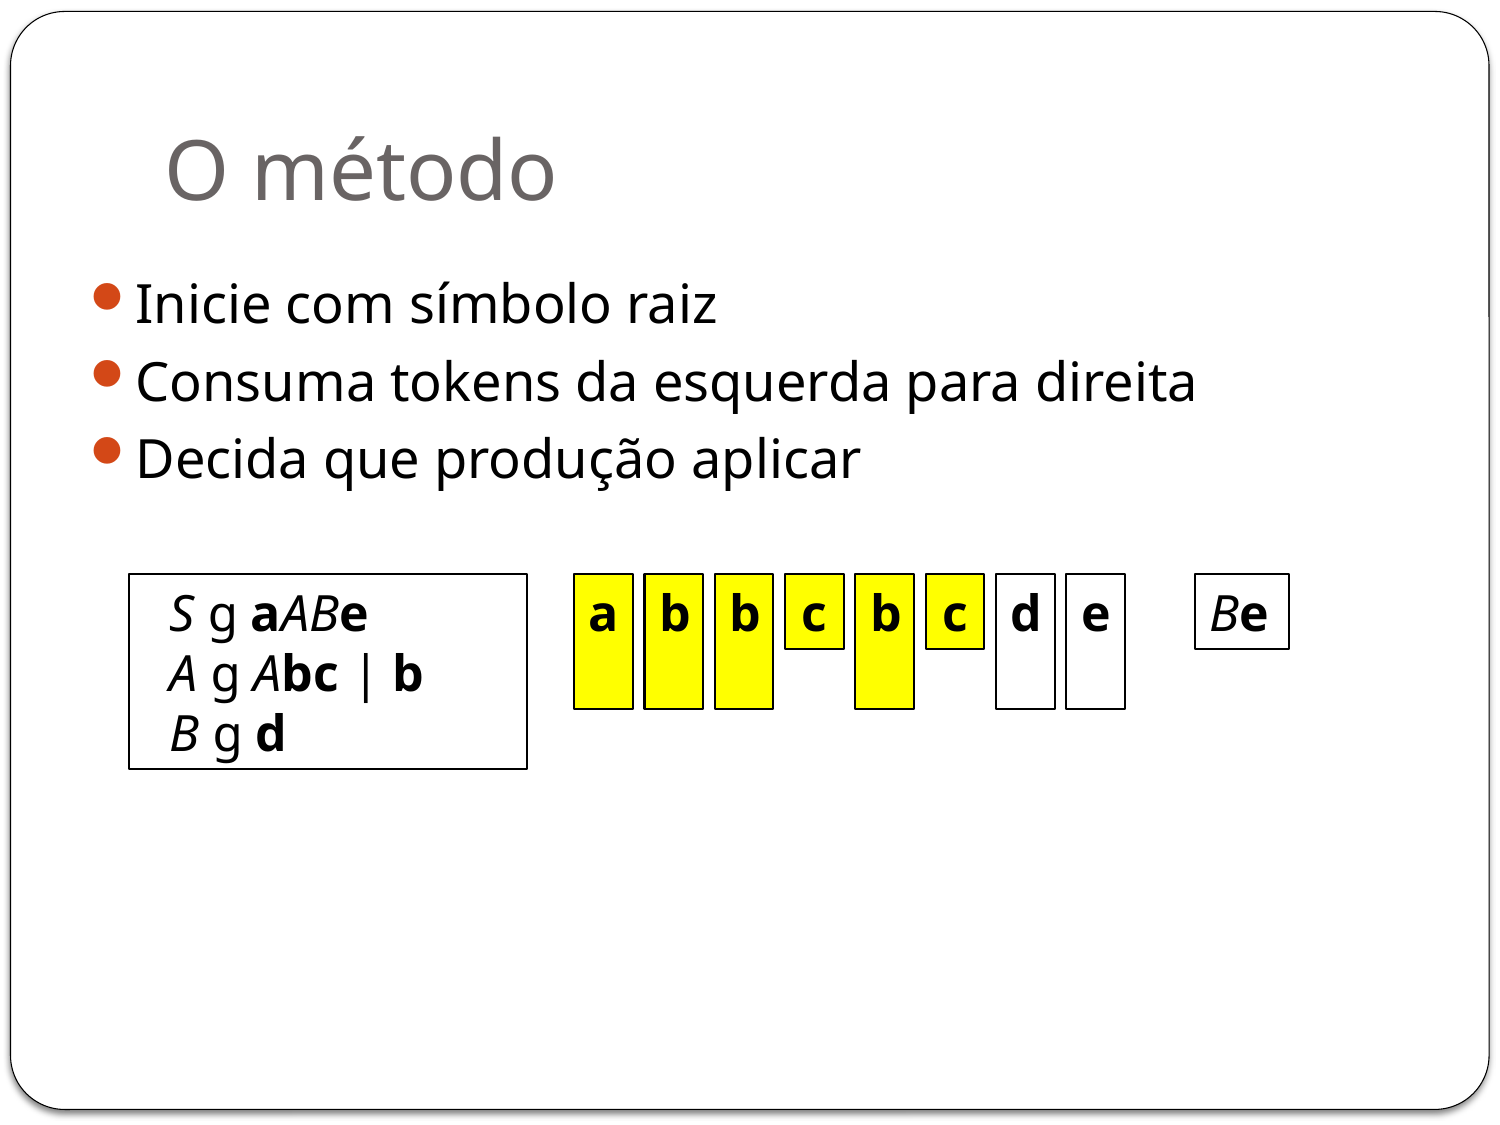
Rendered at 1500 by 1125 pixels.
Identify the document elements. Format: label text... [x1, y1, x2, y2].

list Inicie com símbolo raiz Consuma tokens da esquerda para direita Decida que produção aplicar [75, 262, 1425, 575]
text_box b [714, 573, 774, 710]
text_box d [995, 573, 1056, 710]
text_box b [854, 573, 915, 710]
text_box b [643, 573, 704, 710]
text_box a [573, 573, 634, 710]
text_box c [784, 573, 845, 650]
text_box e [1065, 573, 1126, 710]
text_box Be [1194, 573, 1290, 650]
text_box c [925, 573, 985, 650]
text_box S g aABe A g Abc | b B g d [128, 573, 528, 770]
title O método [150, 45, 1425, 233]
